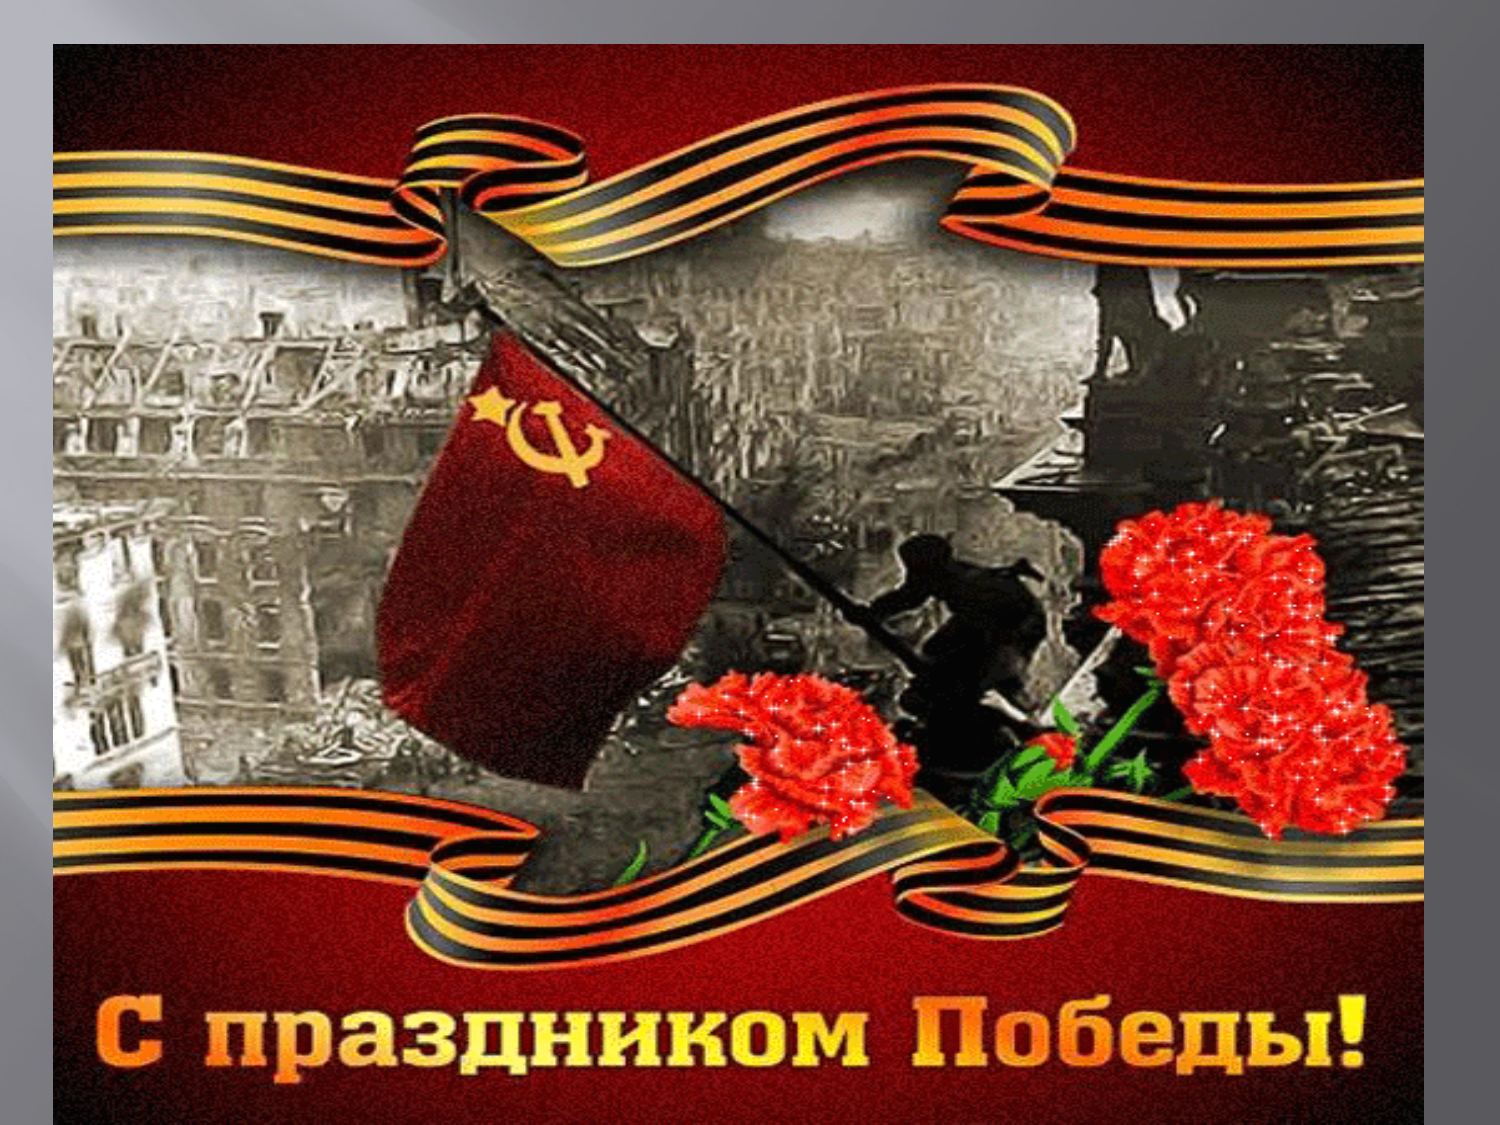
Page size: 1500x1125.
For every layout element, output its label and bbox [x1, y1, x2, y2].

picture [52, 43, 1424, 1125]
